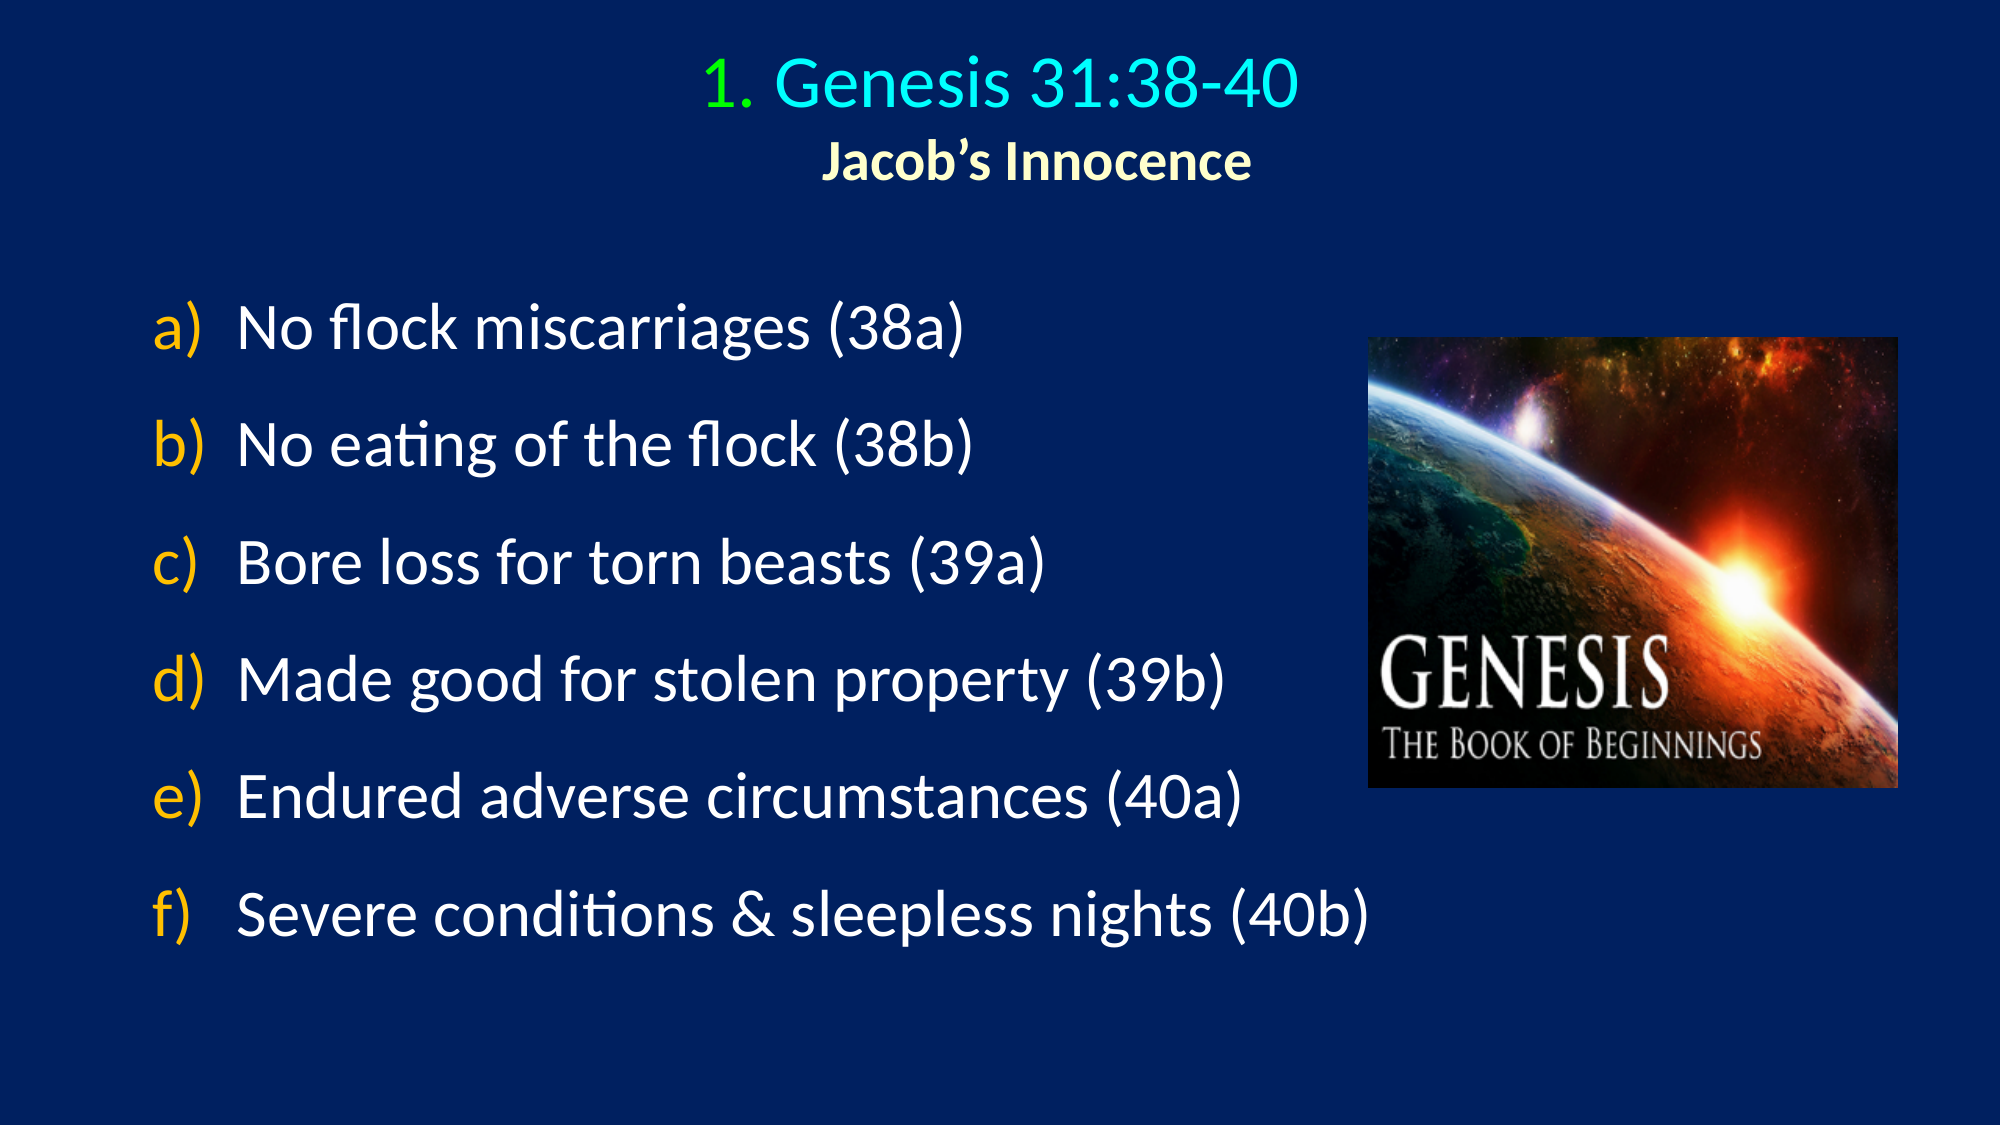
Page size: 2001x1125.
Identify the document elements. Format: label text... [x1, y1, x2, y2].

list No flock miscarriages (38a) No eating of the flock (38b) Bore loss for torn beasts (39a) Made good for stolen property (39b) Endured adverse circumstances (40a) Severe conditions & sleepless nights (40b) [137, 274, 1413, 888]
title Genesis 31:38-40 Jacob’s Innocence [535, 37, 1464, 188]
picture [1367, 337, 1898, 788]
